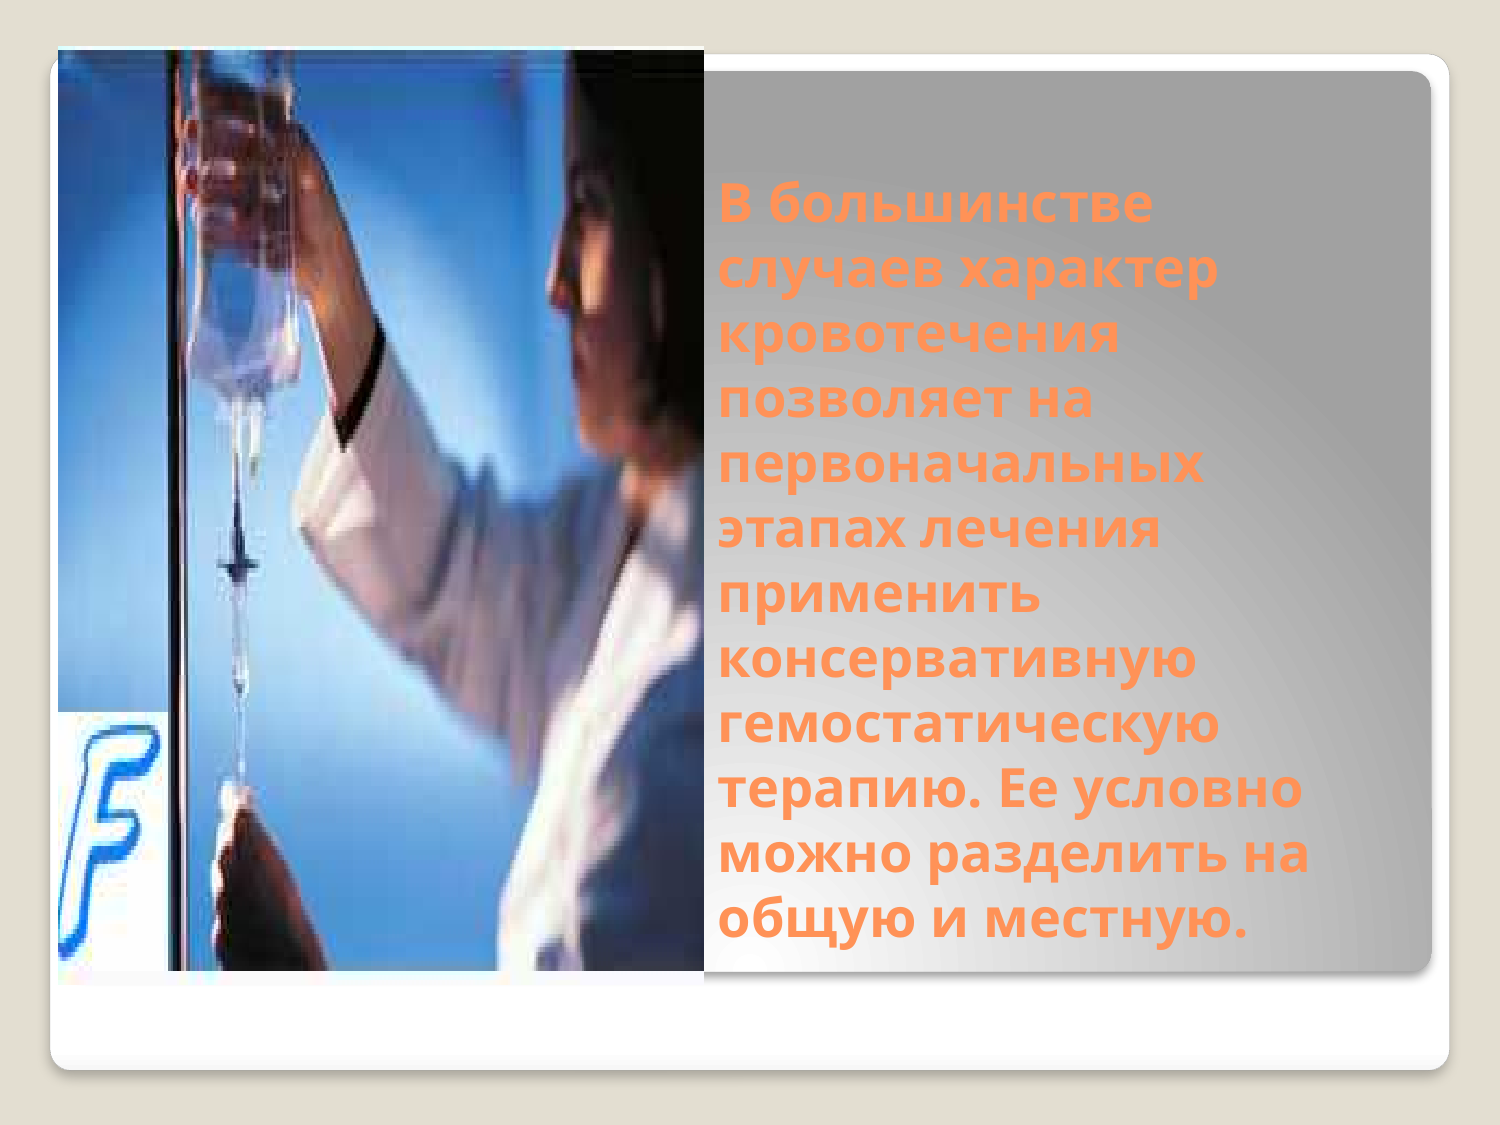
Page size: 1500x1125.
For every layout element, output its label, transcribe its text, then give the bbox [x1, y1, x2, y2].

picture [58, 46, 704, 985]
title В большинстве случаев характер кровотечения позволяет на первоначальных этапах лечения применить консервативную гемостатическую терапию. Ее условно можно разделить на общую и местную. [703, 152, 1409, 1032]
